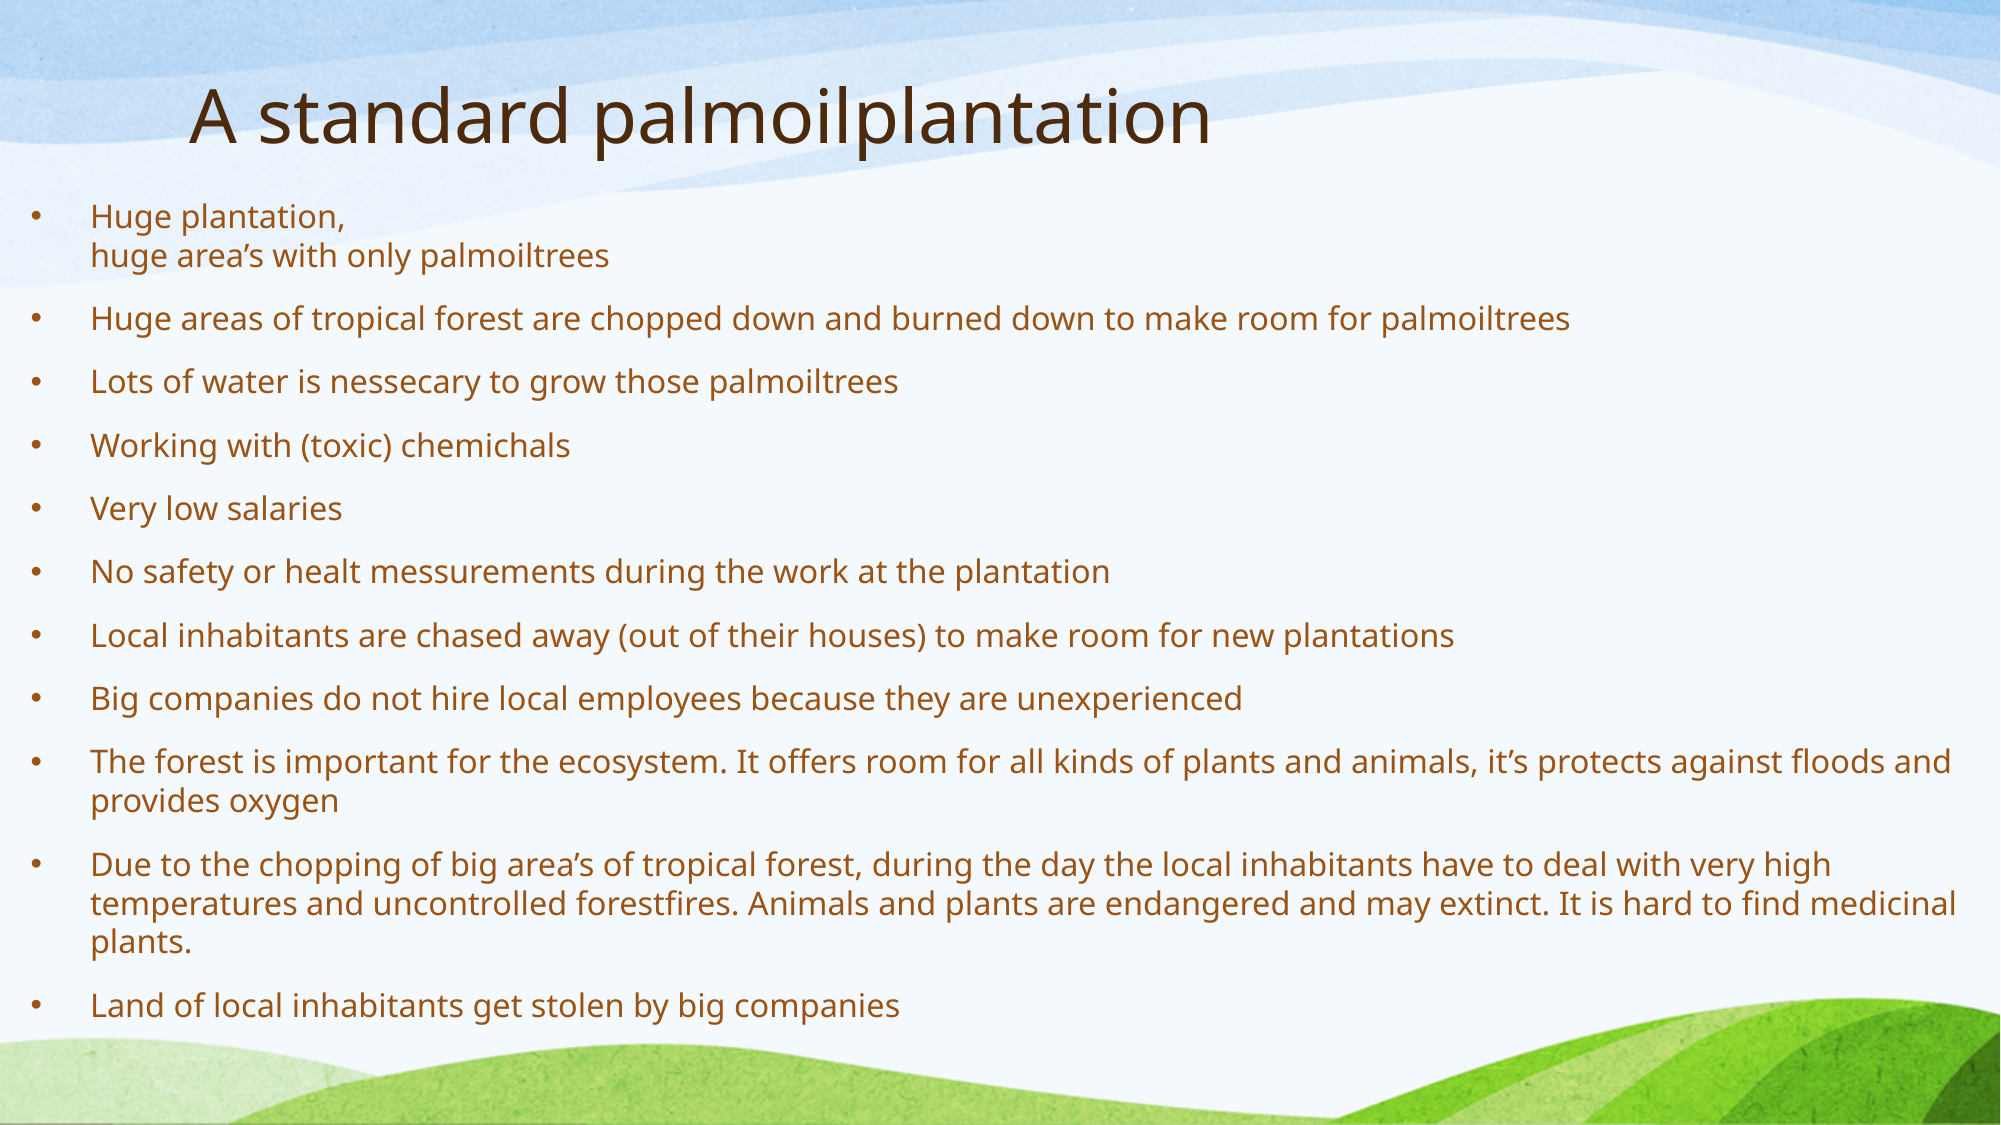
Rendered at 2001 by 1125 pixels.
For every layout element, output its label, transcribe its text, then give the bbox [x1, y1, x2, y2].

list Huge plantation, huge area’s with only palmoiltrees Huge areas of tropical forest are chopped down and burned down to make room for palmoiltrees Lots of water is nessecary to grow those palmoiltrees Working with (toxic) chemichals Very low salaries No safety or healt messurements during the work at the plantation Local inhabitants are chased away (out of their houses) to make room for new plantations Big companies do not hire local employees because they are unexperienced The forest is important for the ecosystem. It offers room for all kinds of plants and animals, it’s protects against floods and provides oxygen Due to the chopping of big area’s of tropical forest, during the day the local inhabitants have to deal with very high temperatures and uncontrolled forestfires. Animals and plants are endangered and may extinct. It is hard to find medicinal plants. Land of local inhabitants get stolen by big companies [15, 188, 1980, 1075]
title A standard palmoilplantation [174, 50, 1825, 168]
picture [0, 0, 2001, 1125]
